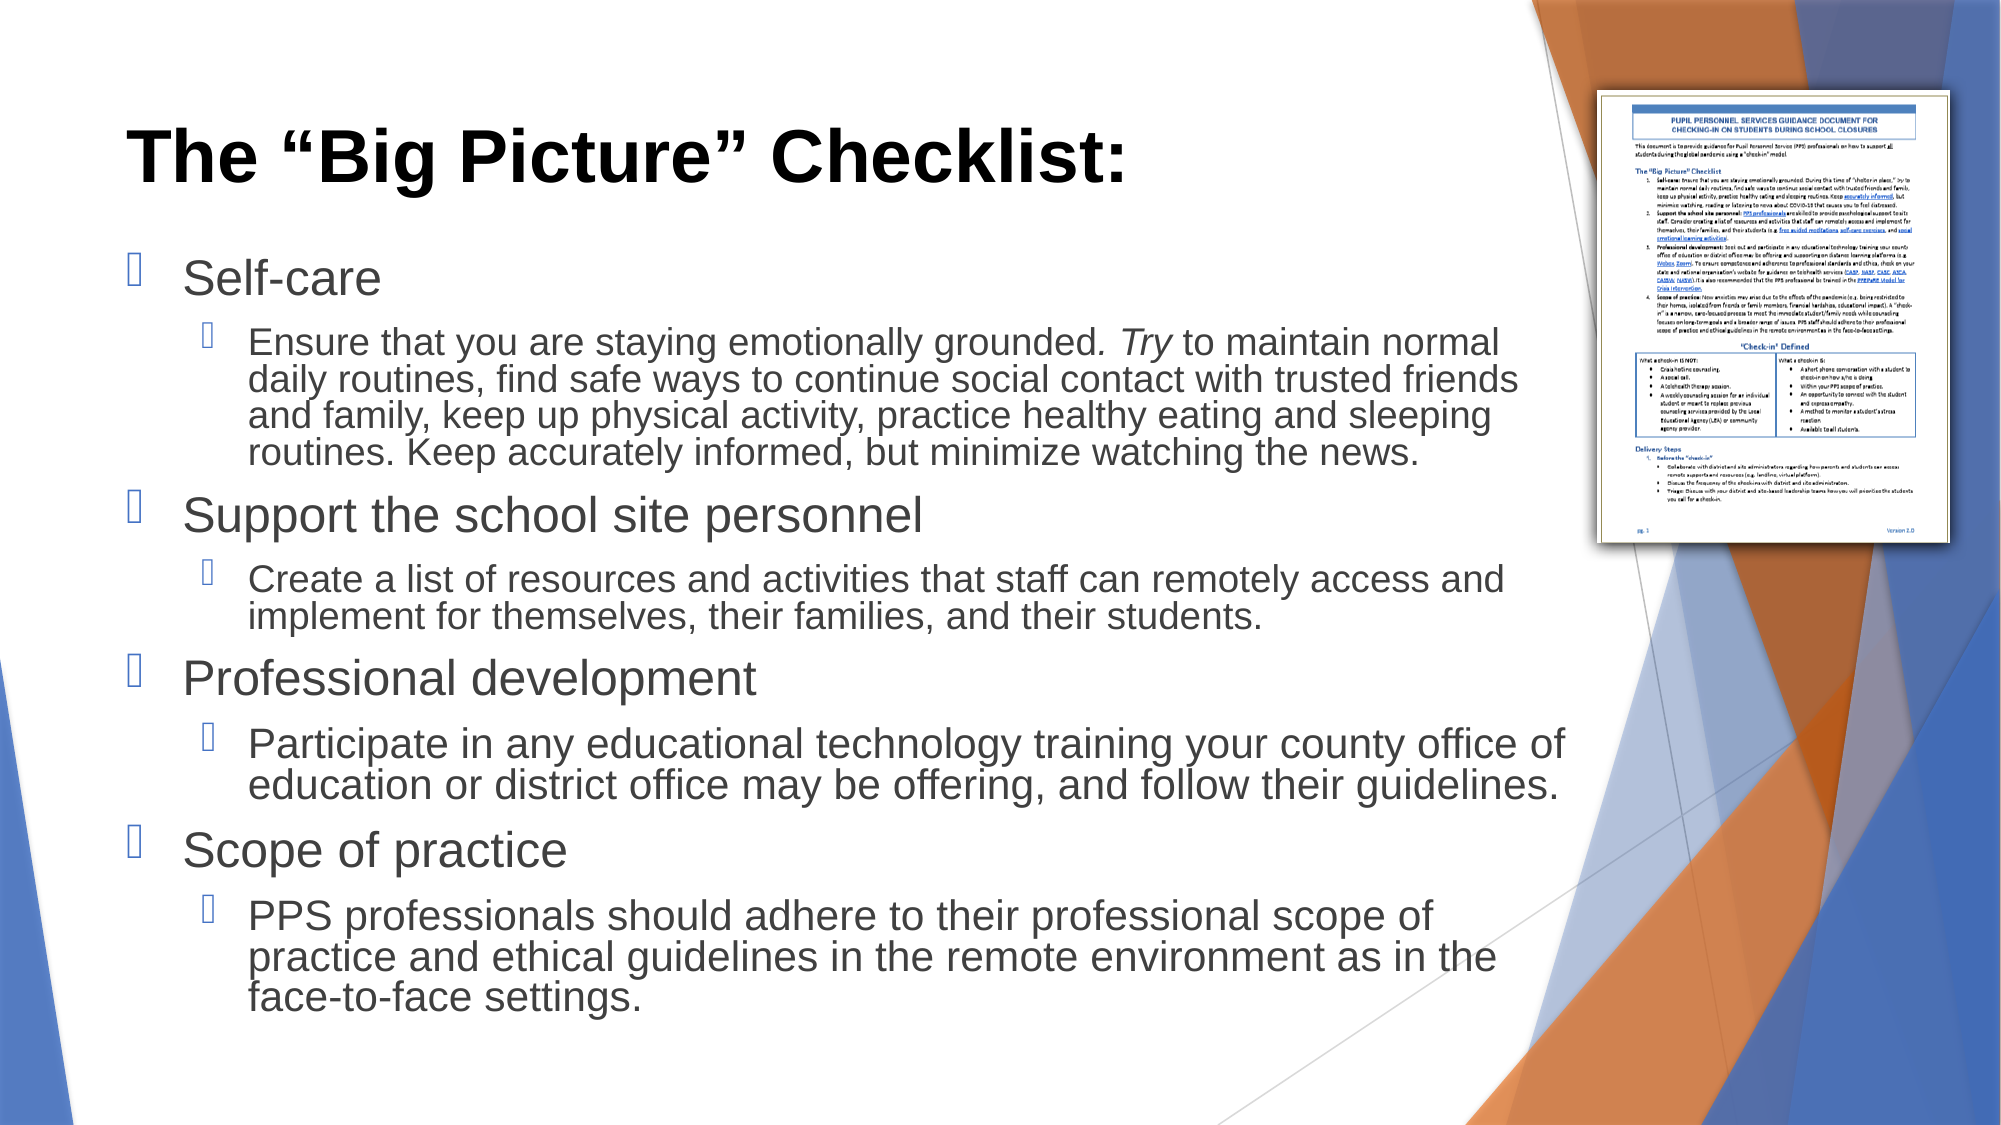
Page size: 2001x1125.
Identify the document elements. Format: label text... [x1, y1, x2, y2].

title The “Big Picture” Checklist: [111, 99, 1522, 249]
list Self-care Ensure that you are staying emotionally grounded. Try to maintain normal daily routines, find safe ways to continue social contact with trusted friends and family, keep up physical activity, practice healthy eating and sleeping routines. Keep accurately informed, but minimize watching the news. Support the school site personnel Create a list of resources and activities that staff can remotely access and implement for themselves, their families, and their students. Professional development Participate in any educational technology training your county office of education or district office may be offering, and follow their guidelines. Scope of practice PPS professionals should adhere to their professional scope of practice and ethical guidelines in the remote environment as in the face-to-face settings. [111, 249, 1598, 1076]
picture [1596, 89, 1950, 544]
